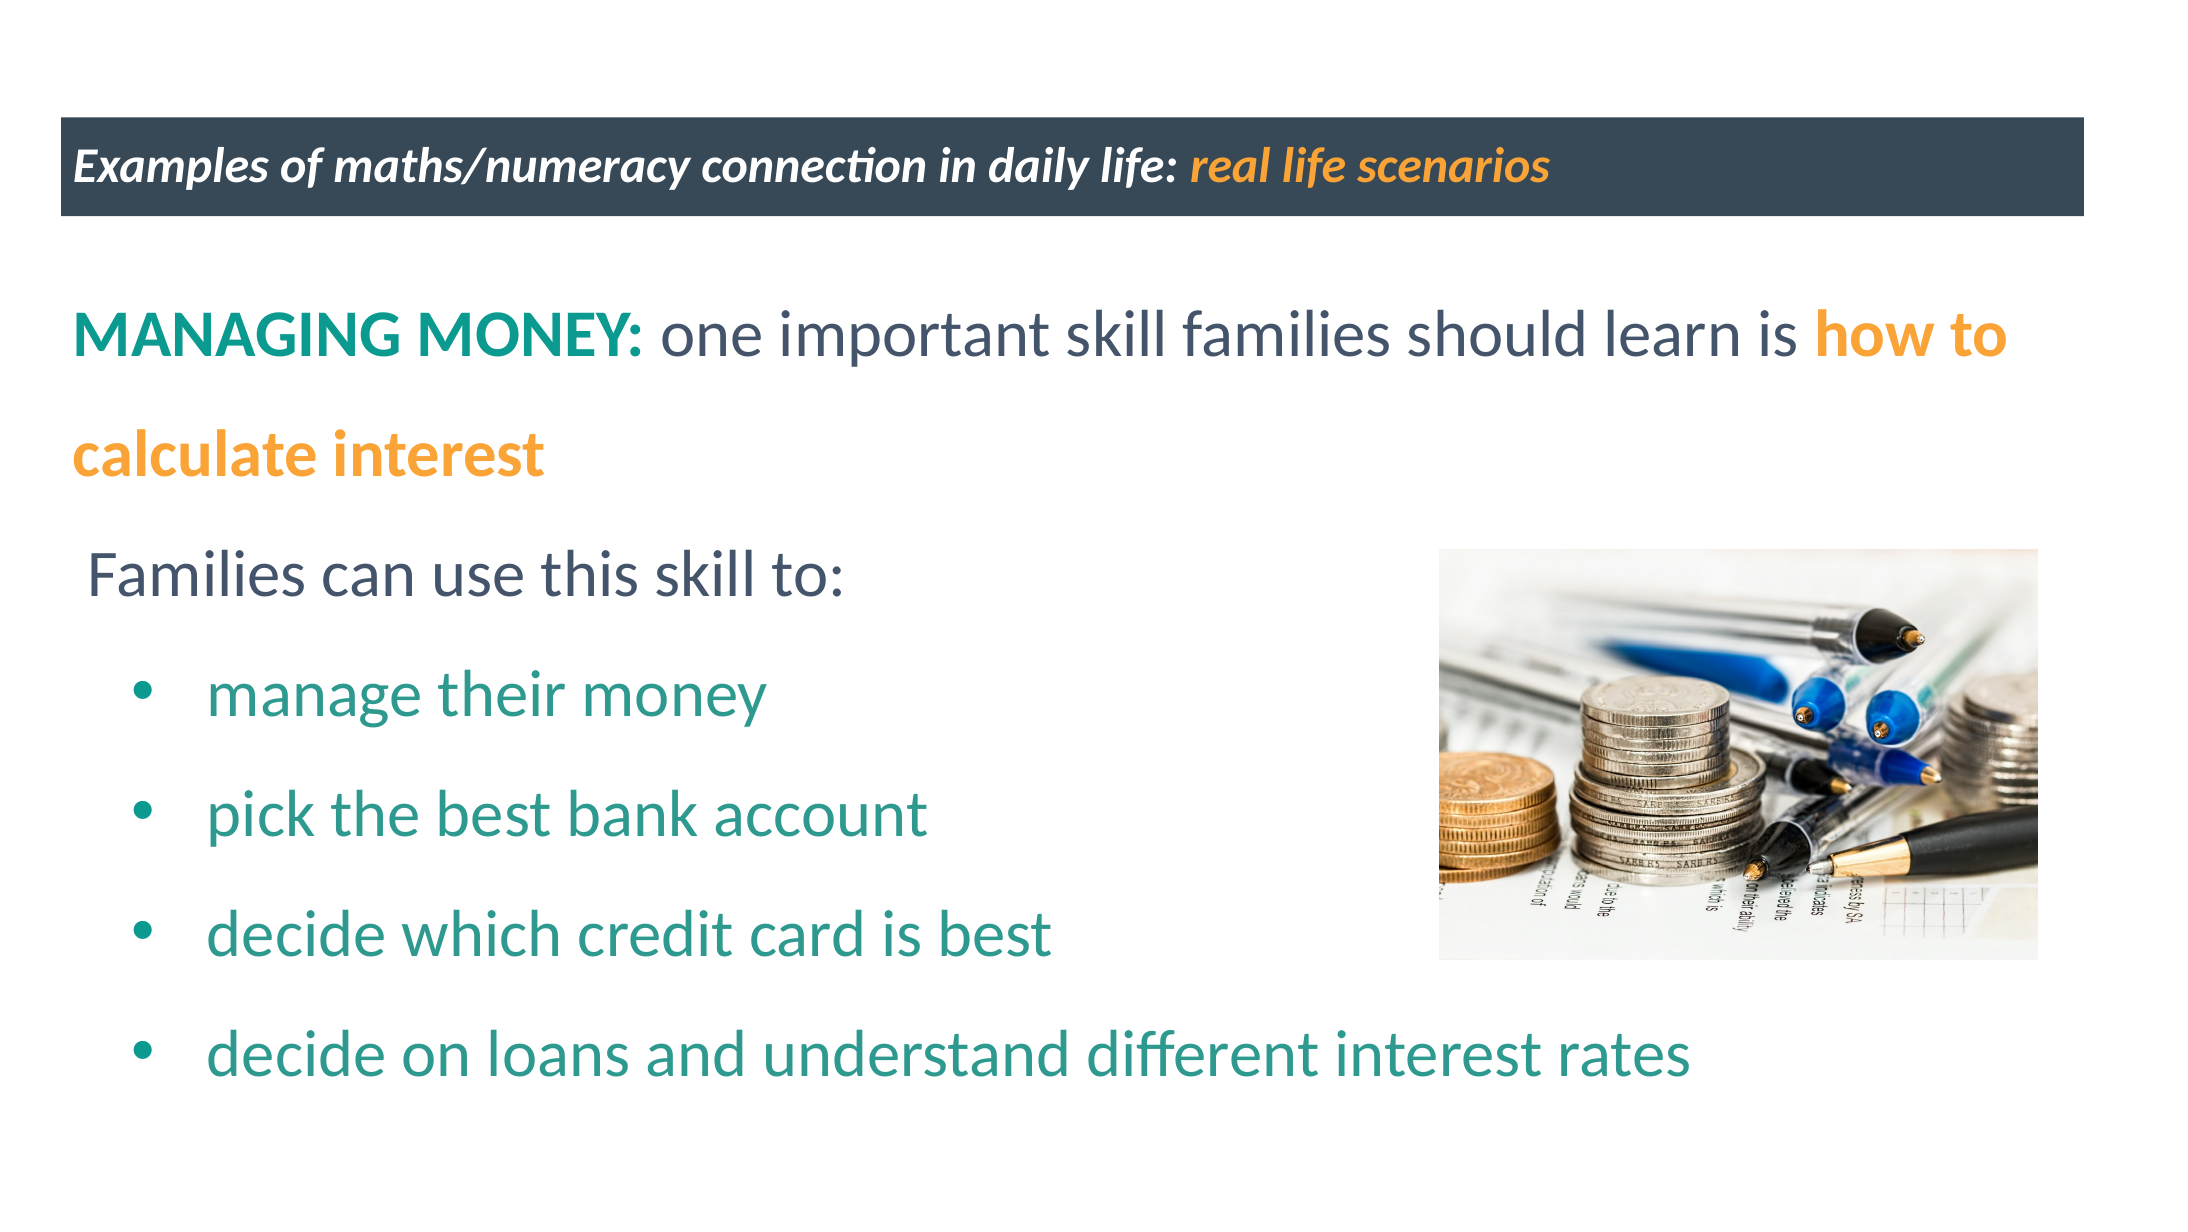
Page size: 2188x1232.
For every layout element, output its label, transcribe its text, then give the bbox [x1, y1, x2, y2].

list Examples of maths/numeracy connection in daily life: real life scenarios [61, 117, 2084, 217]
picture [1439, 548, 2038, 960]
list MANAGING MONEY: one important skill families should learn is how to calculate interest Families can use this skill to: manage their money pick the best bank account decide which credit card is best decide on loans and understand different interest rates [61, 242, 2038, 729]
